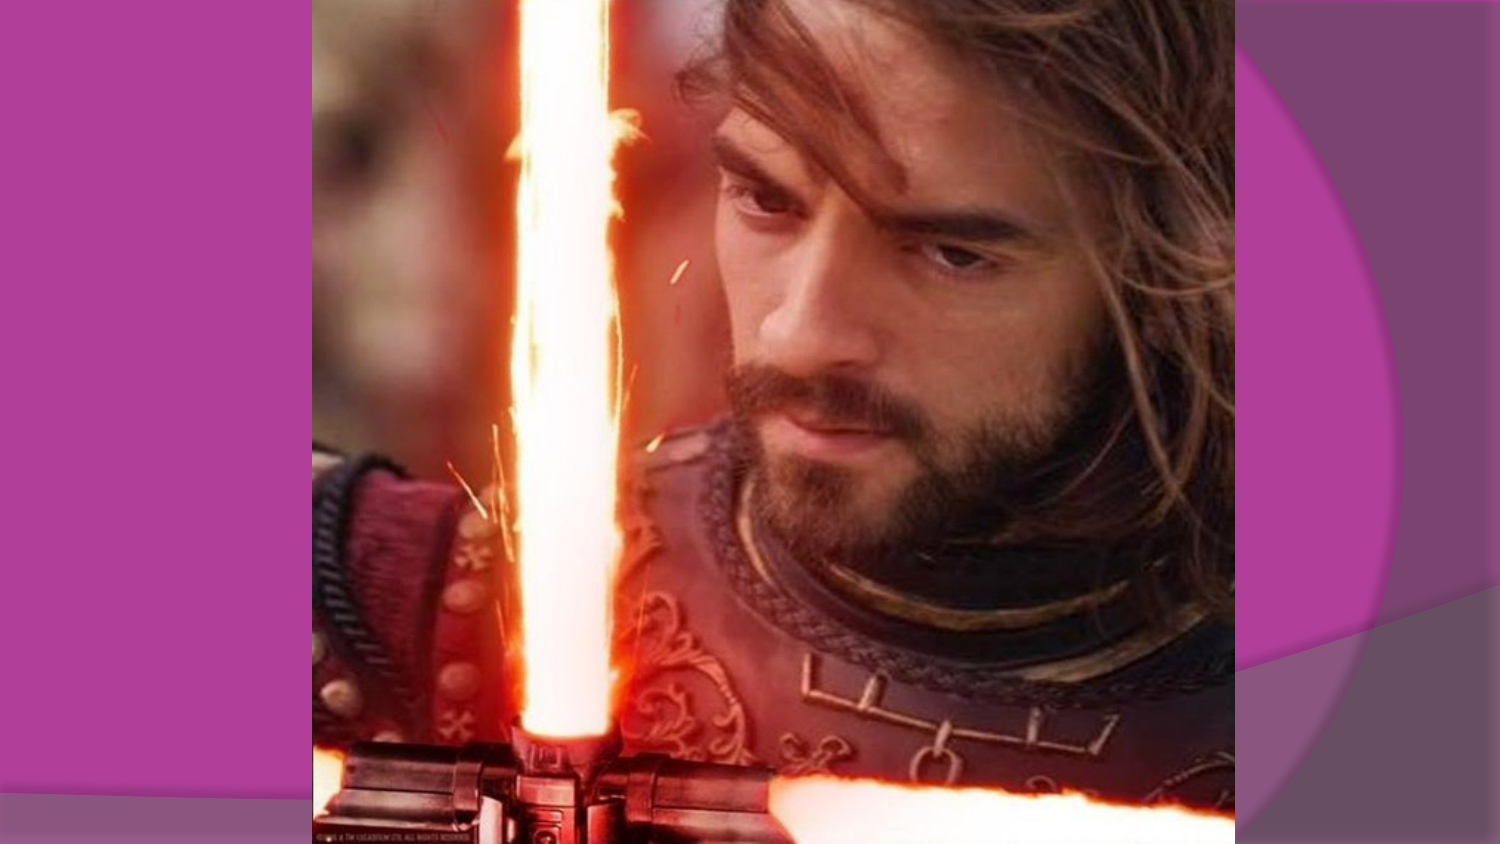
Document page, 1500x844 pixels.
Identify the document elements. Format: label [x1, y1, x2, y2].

picture [312, 0, 1235, 844]
